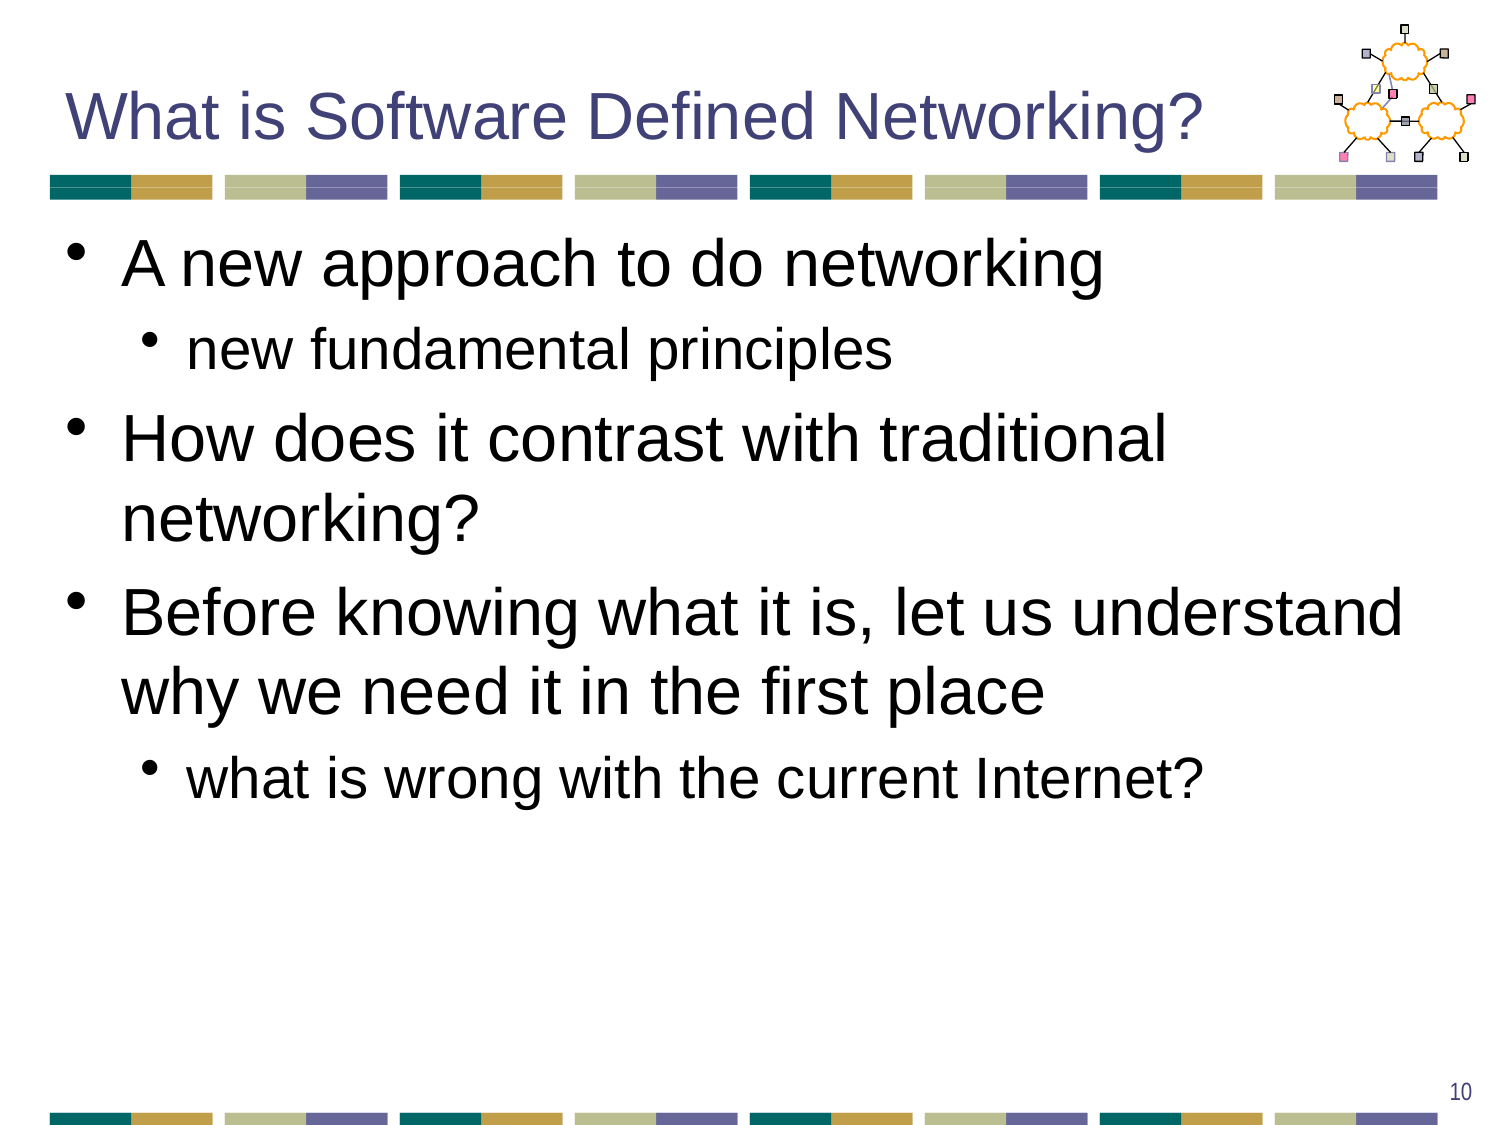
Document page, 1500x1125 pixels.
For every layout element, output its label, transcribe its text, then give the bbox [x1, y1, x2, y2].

list A new approach to do networking new fundamental principles How does it contrast with traditional networking? Before knowing what it is, let us understand why we need it in the first place what is wrong with the current Internet? [50, 212, 1438, 1000]
slide_number 10 [1174, 1037, 1488, 1113]
title What is Software Defined Networking? [50, 62, 1388, 163]
